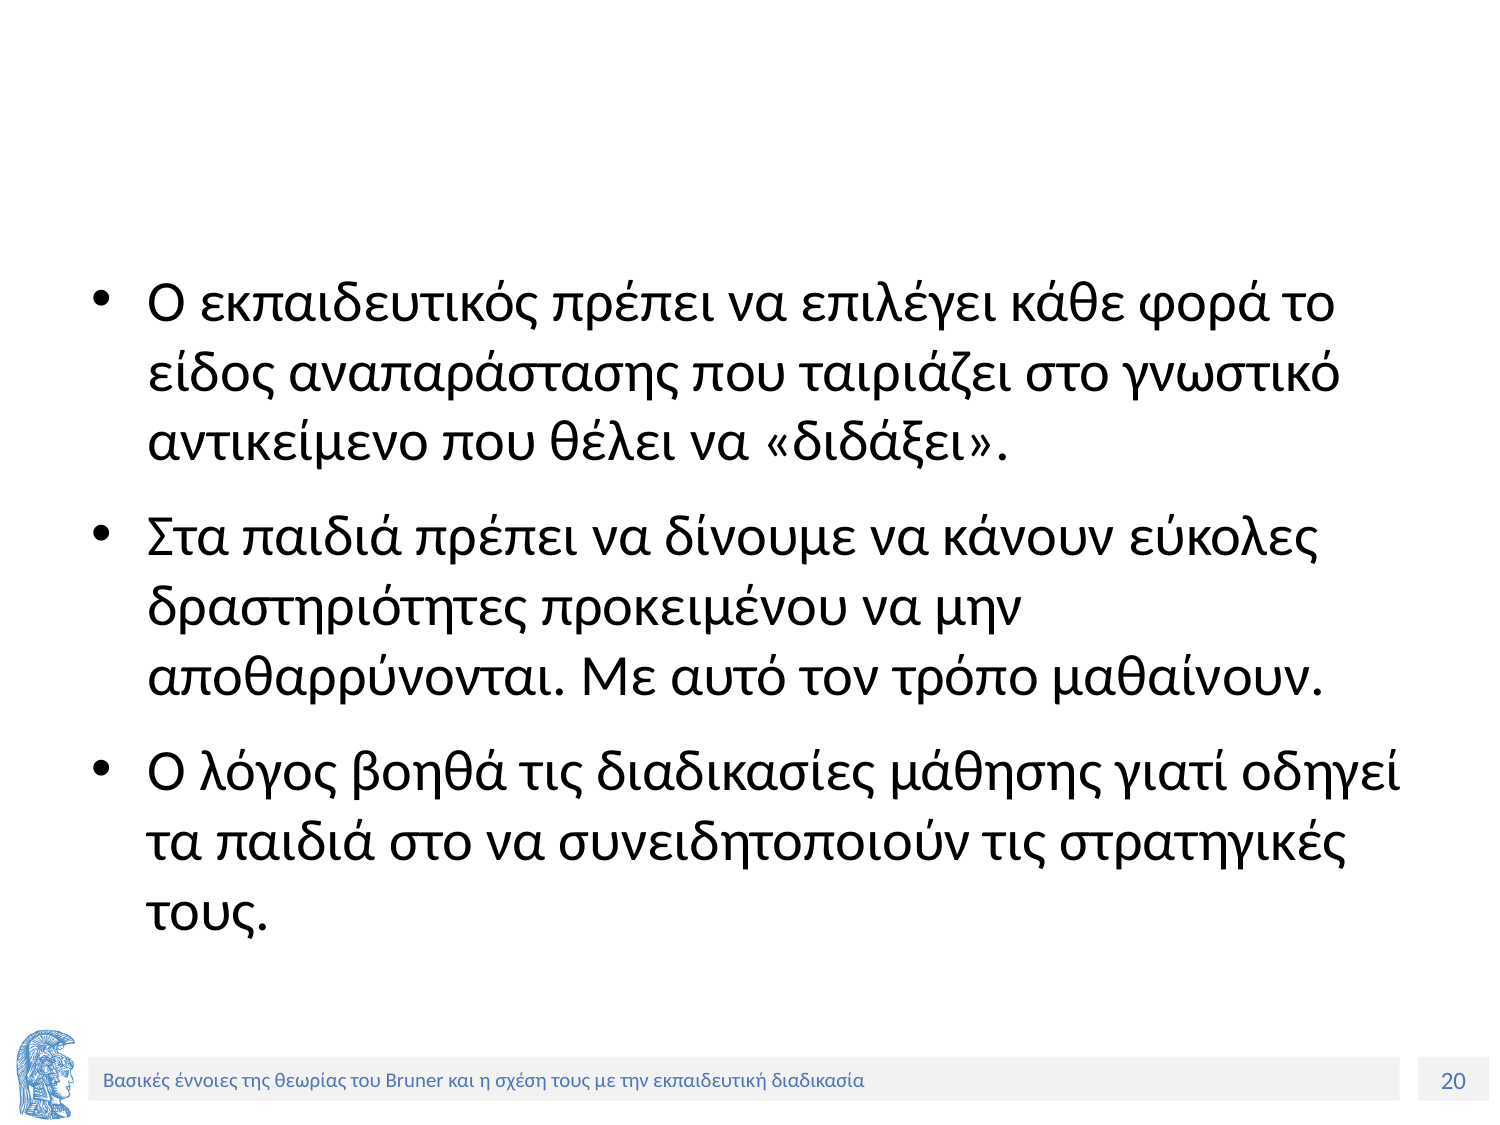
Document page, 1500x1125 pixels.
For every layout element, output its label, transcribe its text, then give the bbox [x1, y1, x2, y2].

picture [9, 1026, 81, 1120]
list Ο εκπαιδευτικός πρέπει να επιλέγει κάθε φορά το είδος αναπαράστασης που ταιριάζει στο γνωστικό αντικείμενο που θέλει να «διδάξει». Στα παιδιά πρέπει να δίνουμε να κάνουν εύκολες δραστηριότητες προκειμένου να μην αποθαρρύνονται. Με αυτό τον τρόπο μαθαίνουν. Ο λόγος βοηθά τις διαδικασίες μάθησης γιατί οδηγεί τα παιδιά στο να συνειδητοποιούν τις στρατηγικές τους. [76, 255, 1427, 998]
